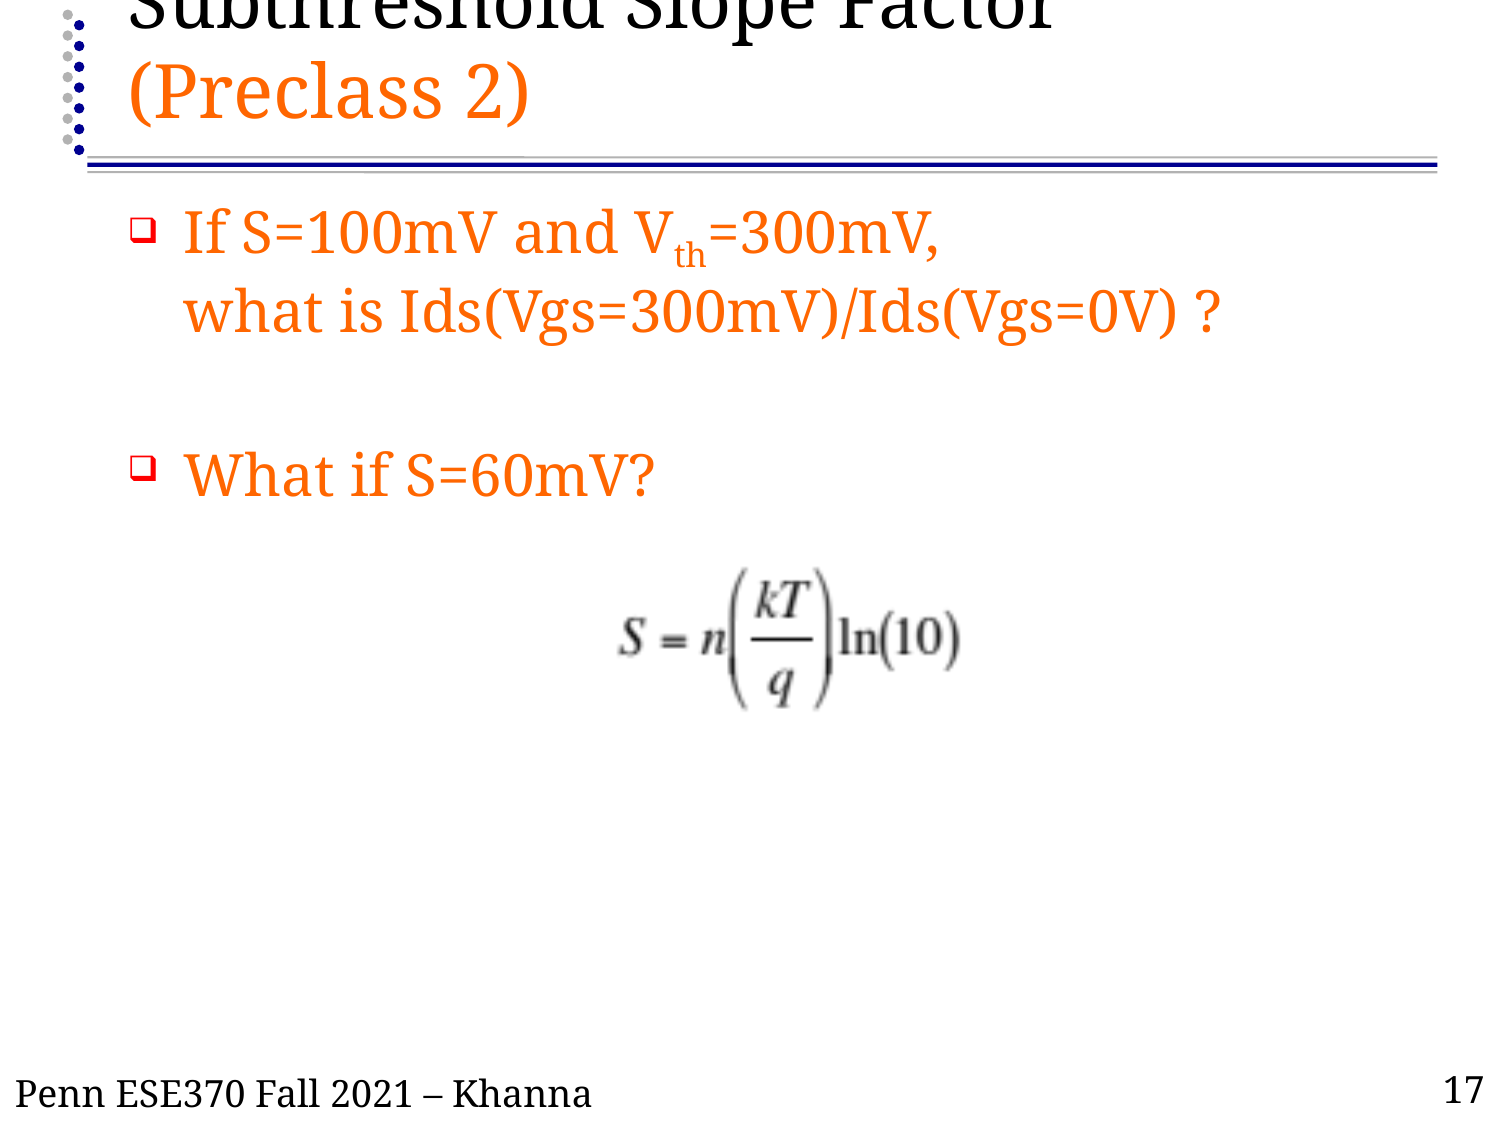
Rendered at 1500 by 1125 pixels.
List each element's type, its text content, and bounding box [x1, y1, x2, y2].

list If S=100mV and Vth=300mV, what is Ids(Vgs=300mV)/Ids(Vgs=0V) ? What if S=60mV? [112, 187, 1388, 1013]
title Subthreshold Slope Factor (Preclass 2) [112, 16, 1391, 142]
text_box Penn ESE370 Fall 2021 – Khanna [0, 1062, 700, 1125]
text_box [612, 562, 965, 713]
slide_number 17 [1187, 1050, 1500, 1125]
